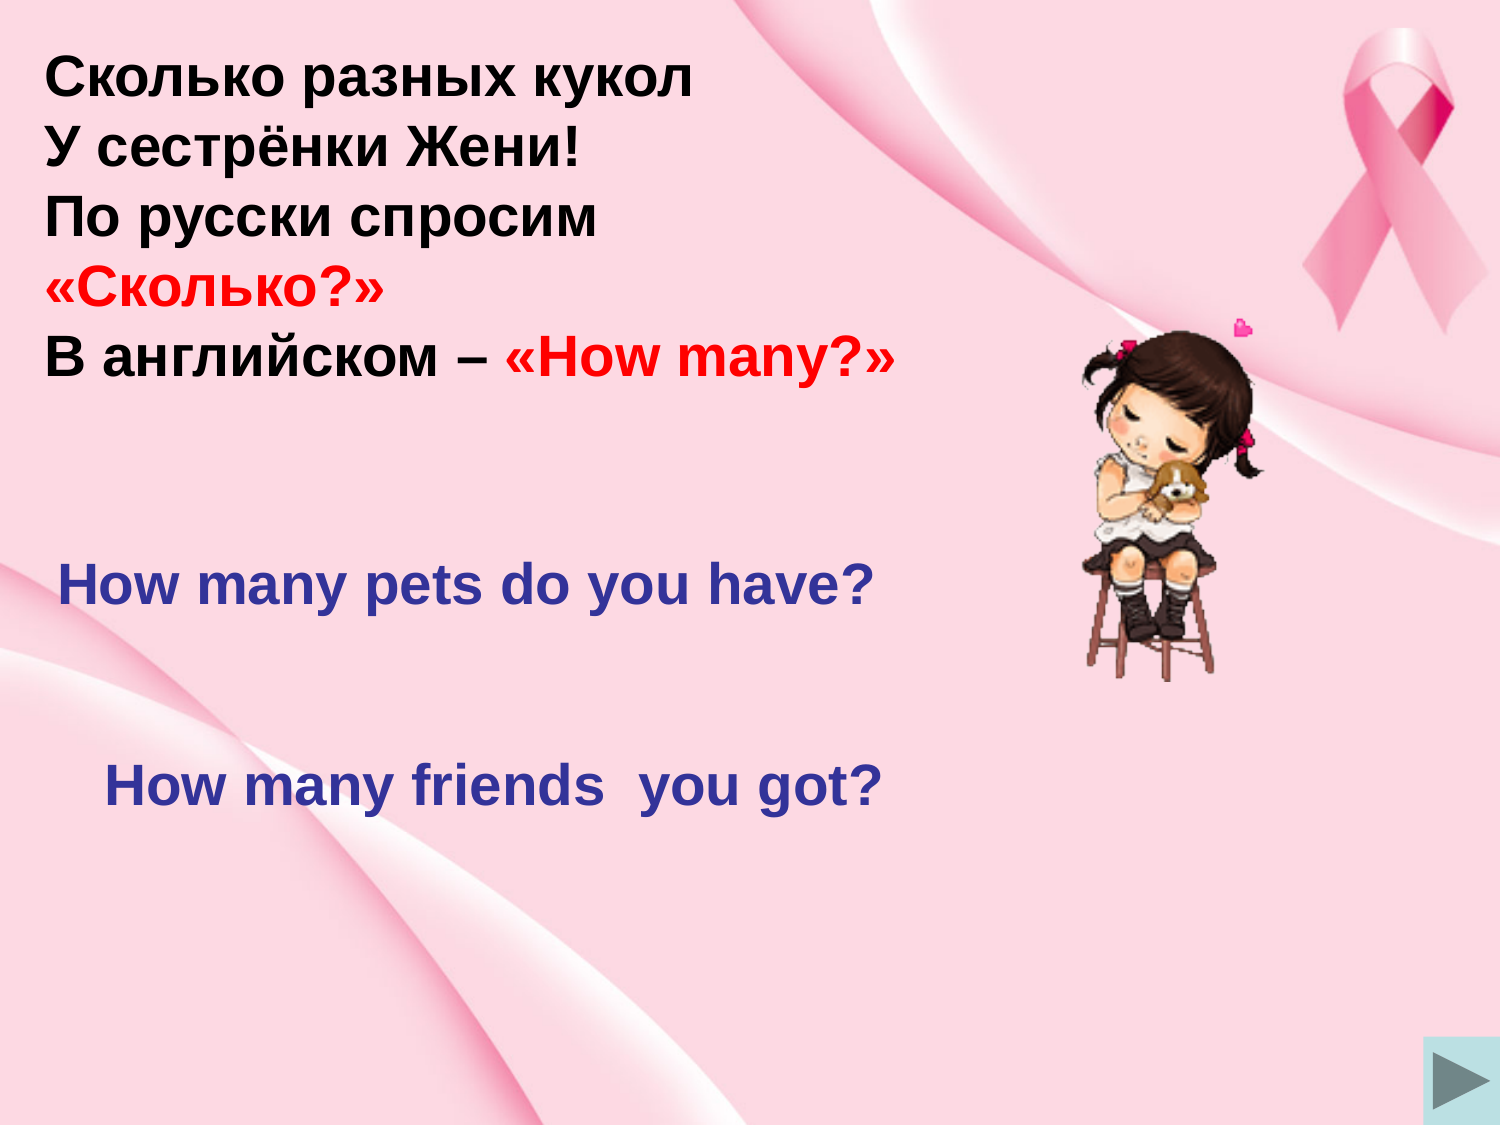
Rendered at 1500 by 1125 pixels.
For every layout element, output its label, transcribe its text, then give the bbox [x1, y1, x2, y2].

text_box [1423, 1036, 1500, 1125]
text_box How many pets do you have? [42, 538, 892, 624]
picture [0, 0, 1500, 1125]
text_box How many friends you got? [89, 739, 900, 825]
text_box Сколько разных кукол У сестрёнки Жени! По русски спросим «Сколько?» В английском – «How many?» [29, 31, 960, 396]
